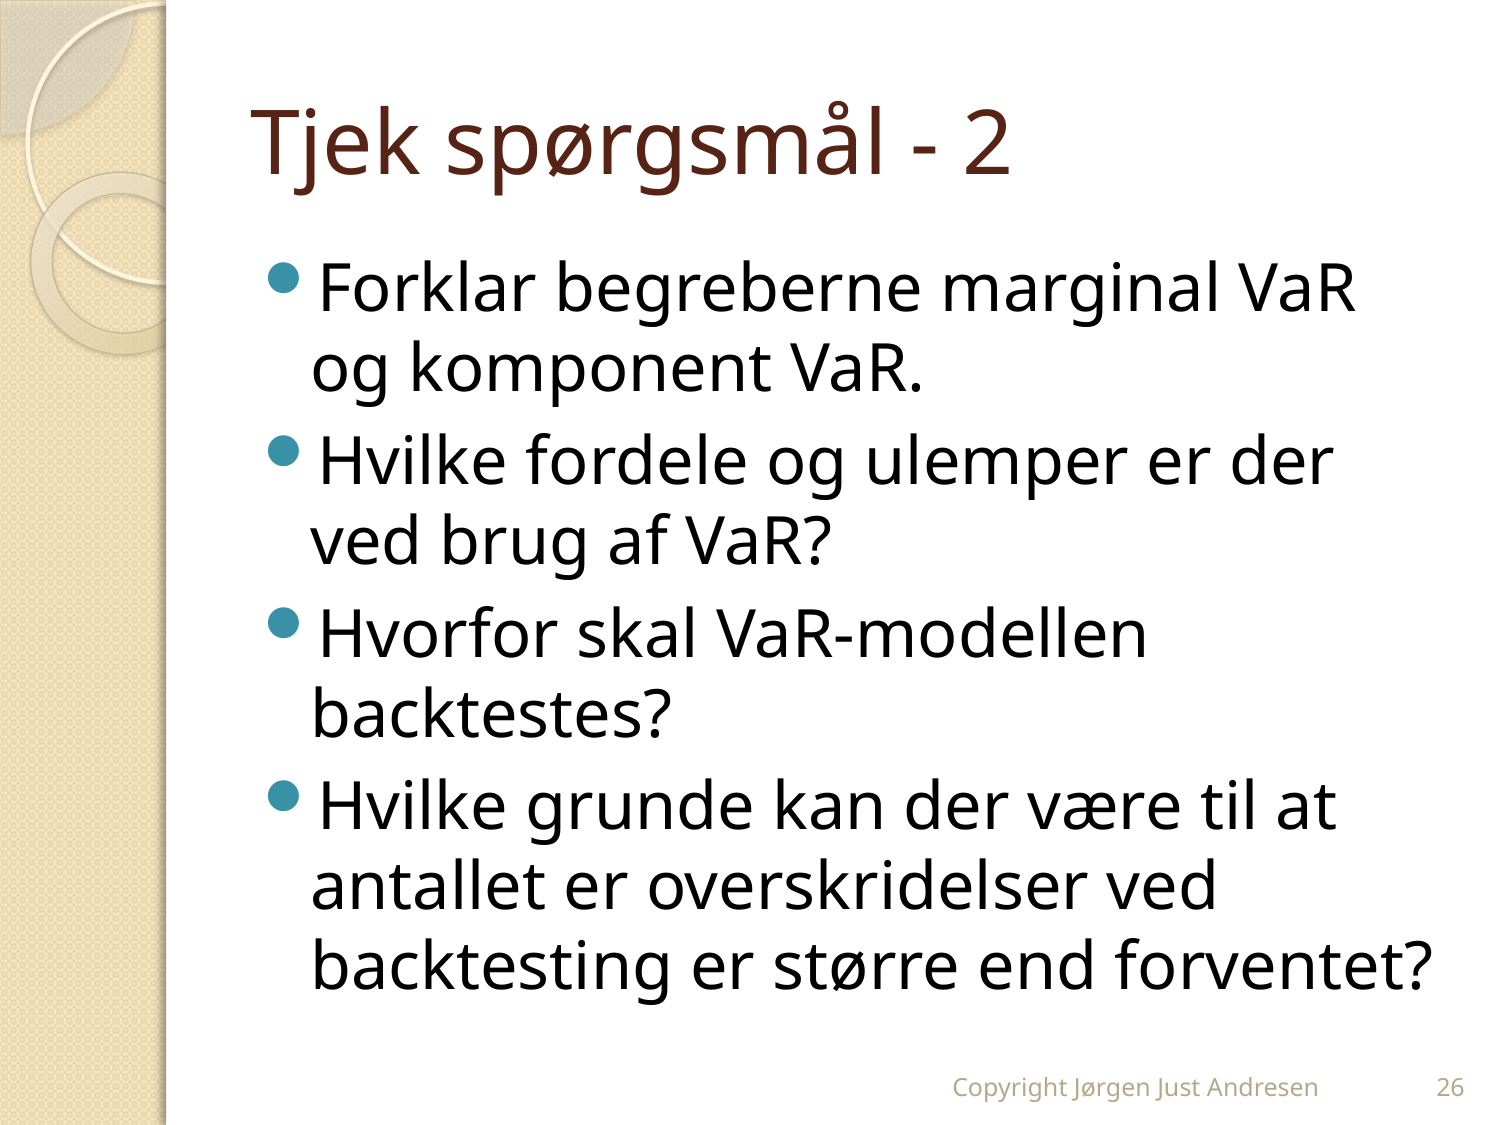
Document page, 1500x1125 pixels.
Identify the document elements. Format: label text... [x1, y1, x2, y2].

slide_number 26 [1413, 1034, 1488, 1113]
list Forklar begreberne marginal VaR og komponent VaR. Hvilke fordele og ulemper er der ved brug af VaR? Hvorfor skal VaR-modellen backtestes? Hvilke grunde kan der være til at antallet er overskridelser ved backtesting er større end forventet? [235, 237, 1466, 1025]
footer Copyright Jørgen Just Andresen [937, 1034, 1413, 1113]
title Tjek spørgsmål - 2 [235, 45, 1466, 233]
